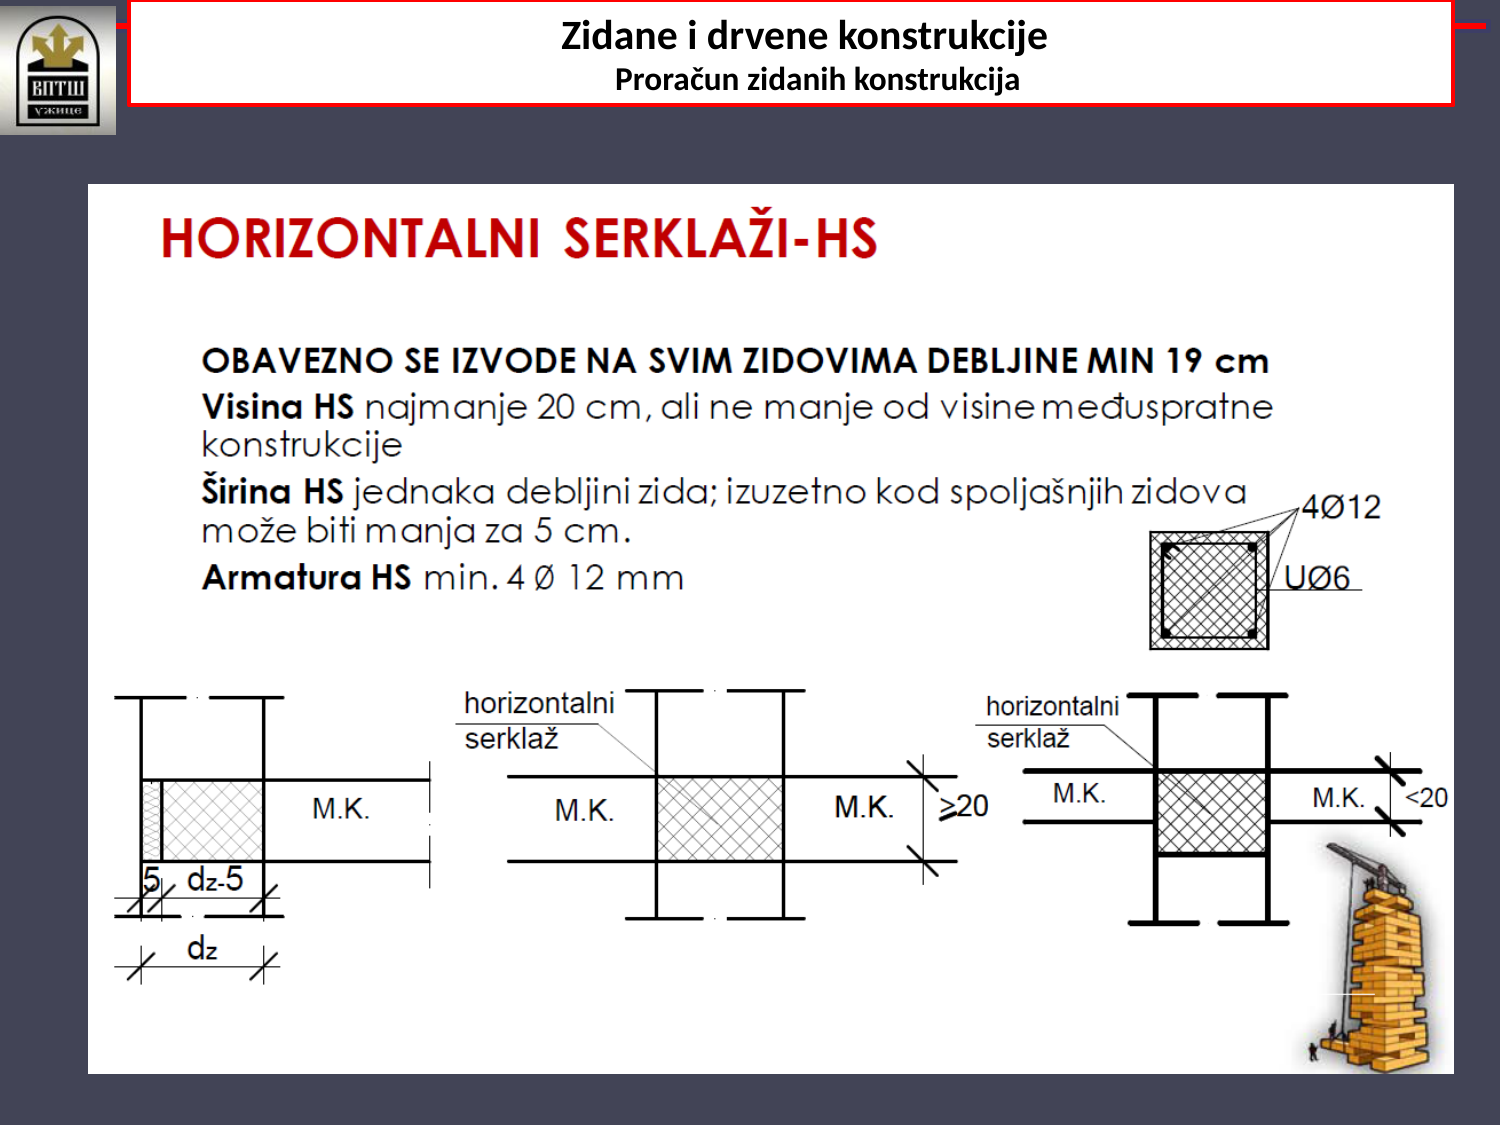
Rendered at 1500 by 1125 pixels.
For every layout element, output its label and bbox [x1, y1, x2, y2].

text_box [35, 0, 1500, 147]
picture [88, 184, 1454, 1074]
picture [0, 6, 116, 136]
